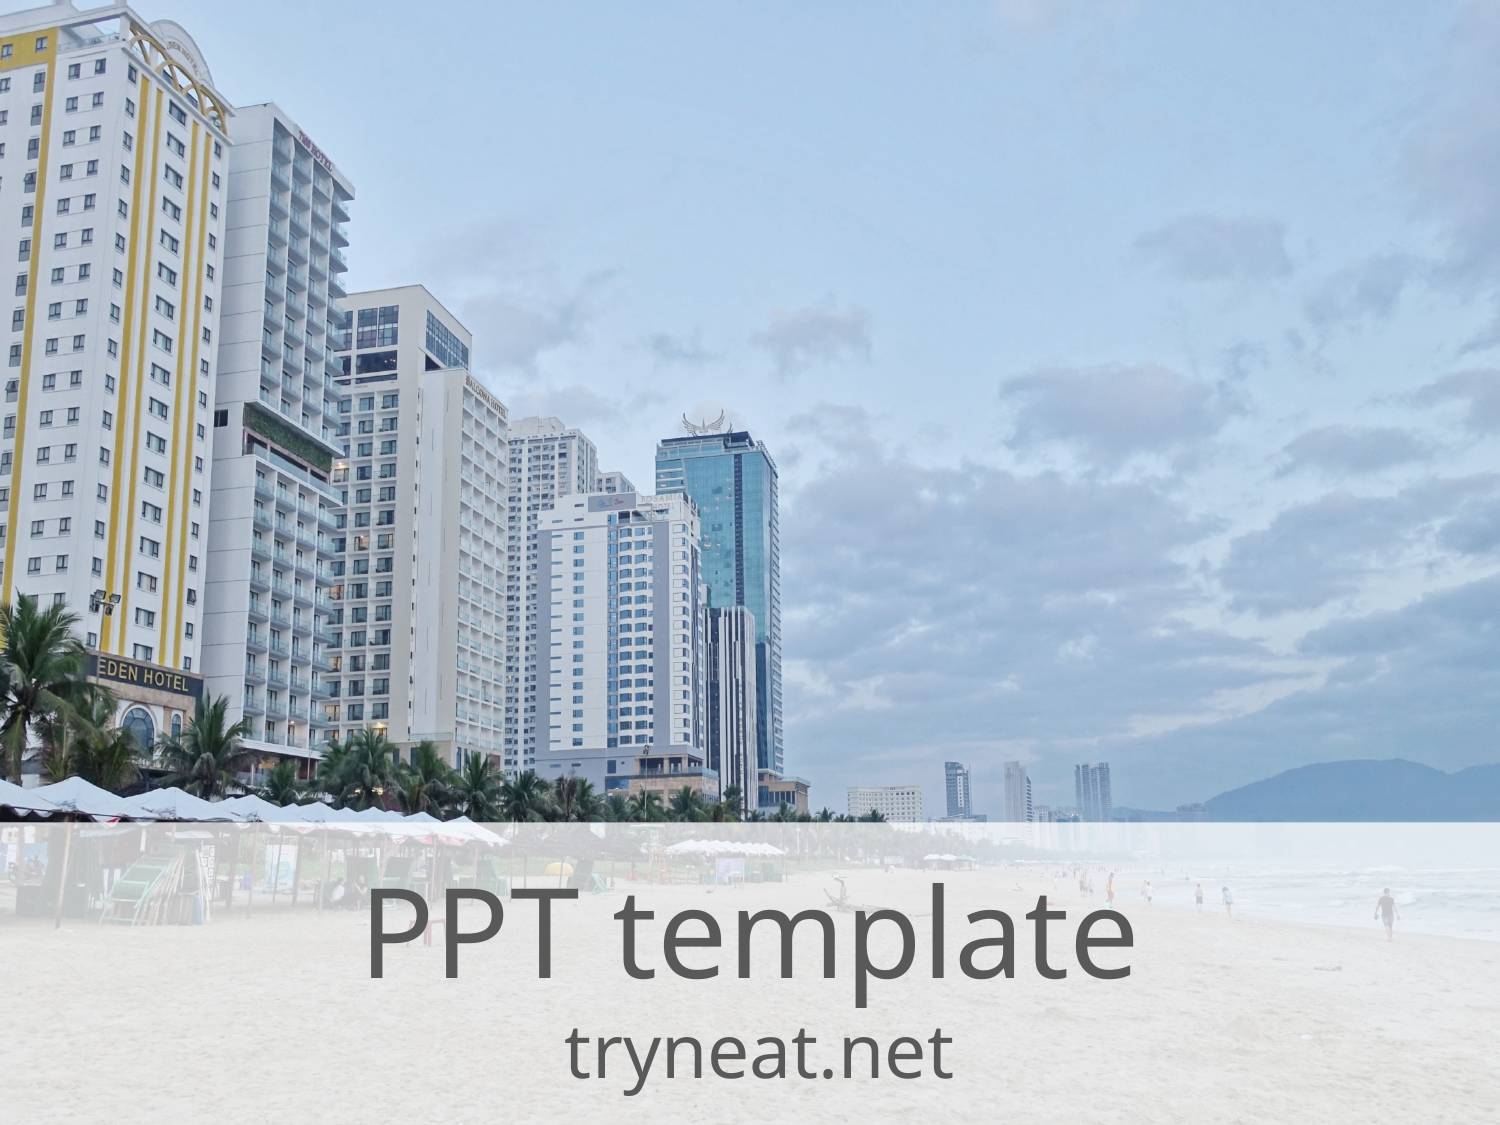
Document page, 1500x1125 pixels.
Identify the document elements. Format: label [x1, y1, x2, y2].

text_box [0, 0, 1500, 1125]
